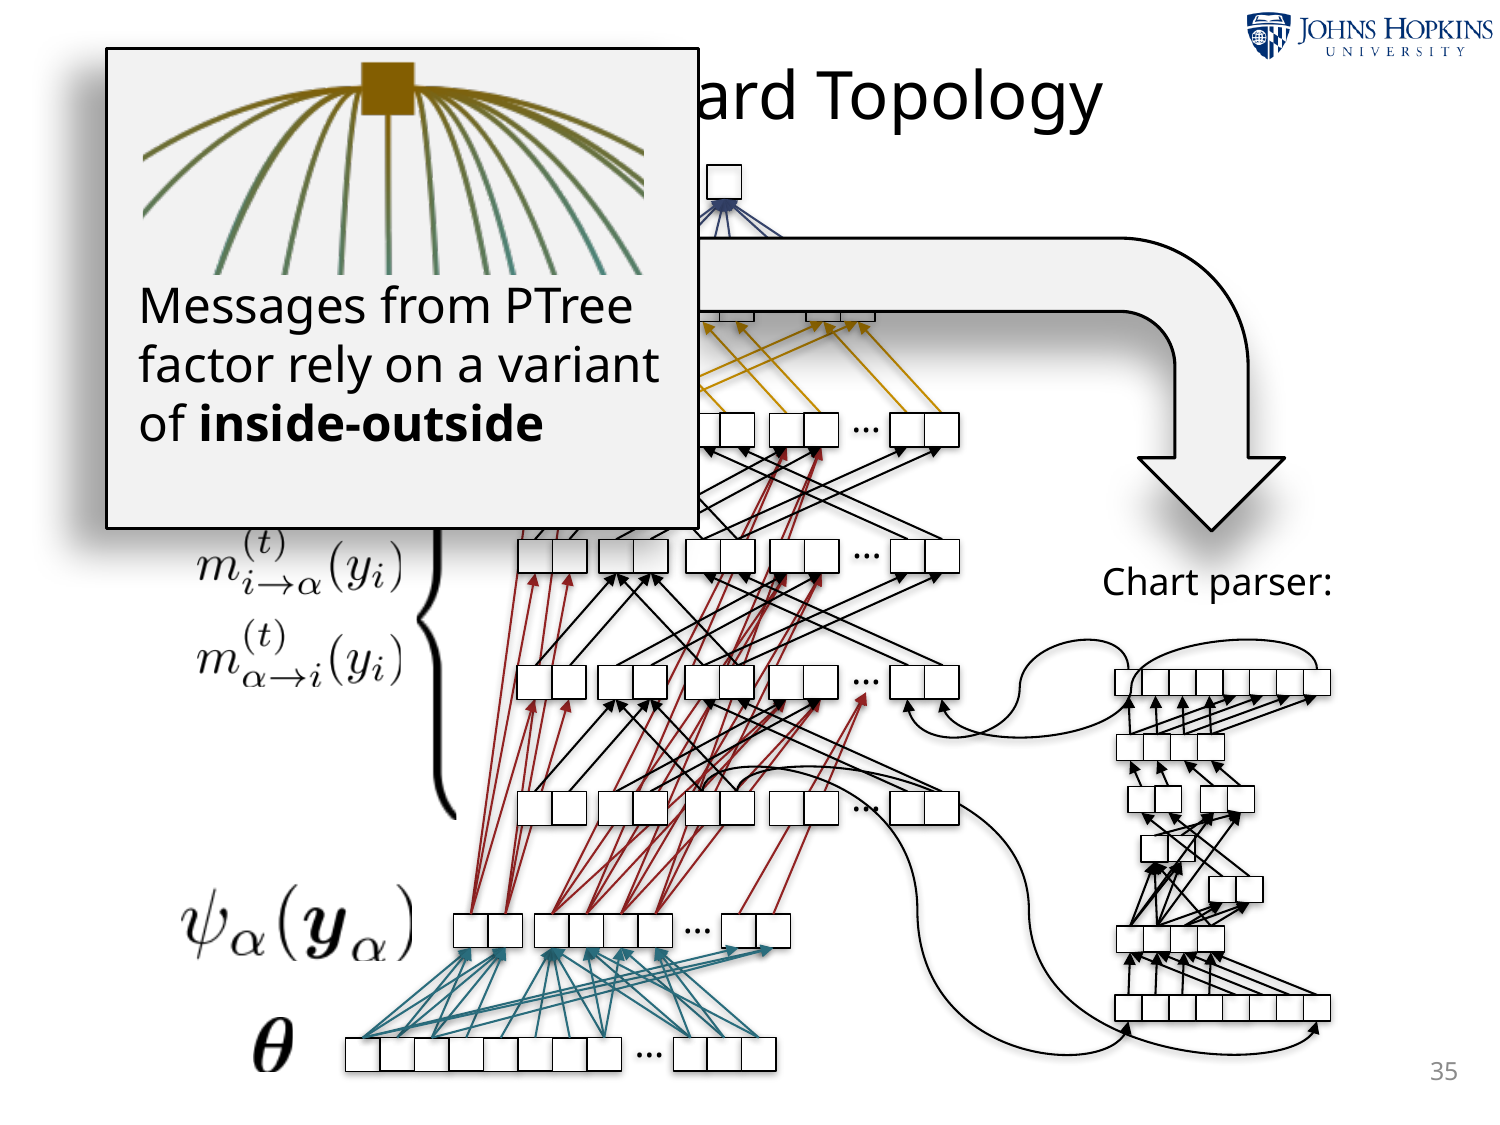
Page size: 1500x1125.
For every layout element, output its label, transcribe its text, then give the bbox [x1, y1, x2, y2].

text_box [196, 538, 465, 915]
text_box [517, 784, 960, 826]
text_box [470, 532, 960, 658]
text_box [1150, 658, 1318, 667]
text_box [1114, 496, 1145, 873]
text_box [180, 882, 791, 1038]
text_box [702, 269, 943, 404]
slide_number 35 [1330, 1042, 1474, 1103]
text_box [702, 406, 960, 531]
text_box [863, 237, 1286, 532]
text_box Chart parser: [1150, 563, 1354, 598]
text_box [470, 658, 1109, 1022]
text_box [105, 47, 699, 529]
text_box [1002, 573, 1033, 796]
text_box Feed-forward Topology [689, 45, 1425, 164]
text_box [252, 1046, 777, 1073]
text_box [702, 150, 858, 267]
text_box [1114, 669, 1331, 1022]
text_box Chart parser: [1081, 563, 1109, 598]
